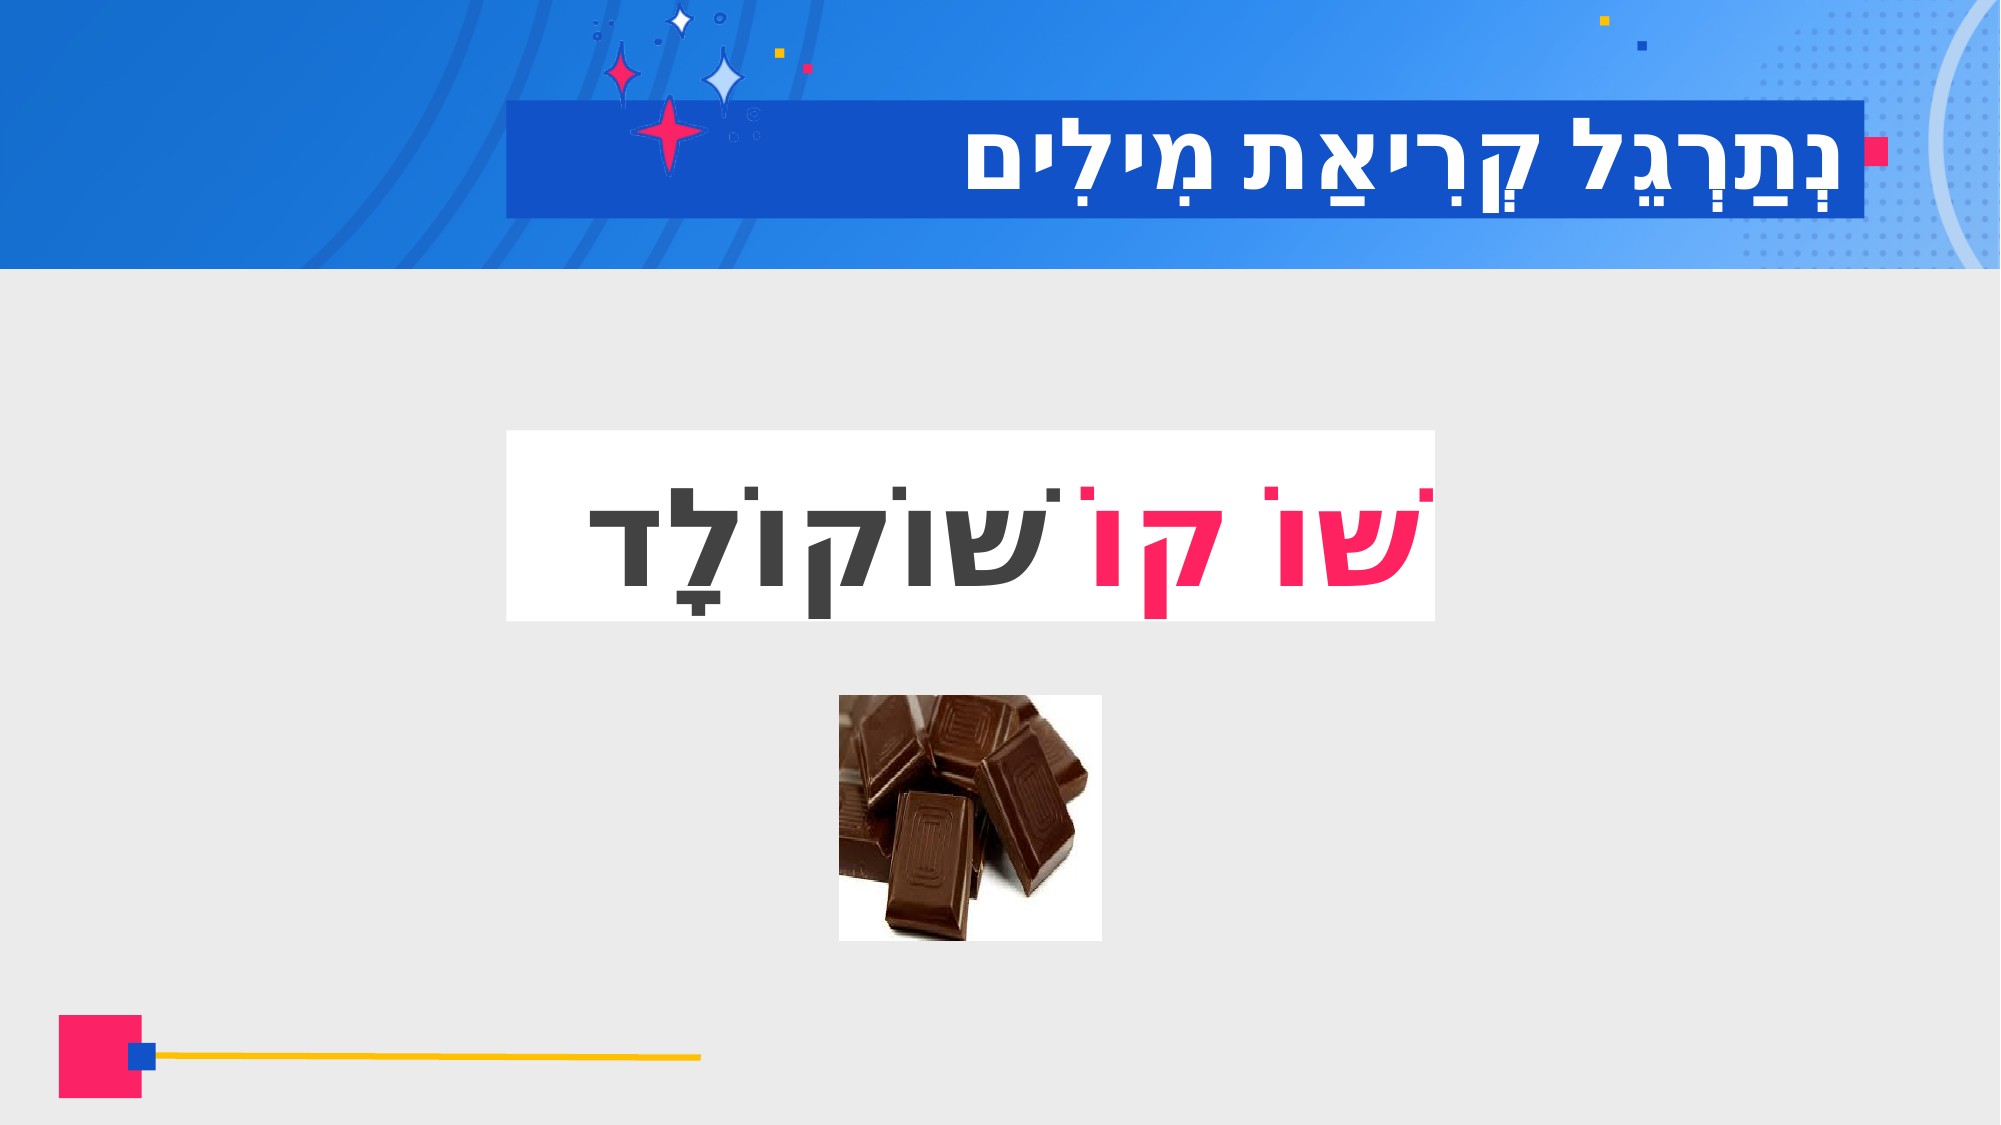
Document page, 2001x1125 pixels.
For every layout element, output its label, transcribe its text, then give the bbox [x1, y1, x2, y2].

title נְתַרְגֵל קְרִיאַת מִילִים [506, 100, 1865, 219]
picture [839, 695, 1102, 941]
picture [0, 0, 2000, 269]
text_box שׁוֹ קוֹ שׁוֹקוֹלָד [506, 430, 1435, 622]
